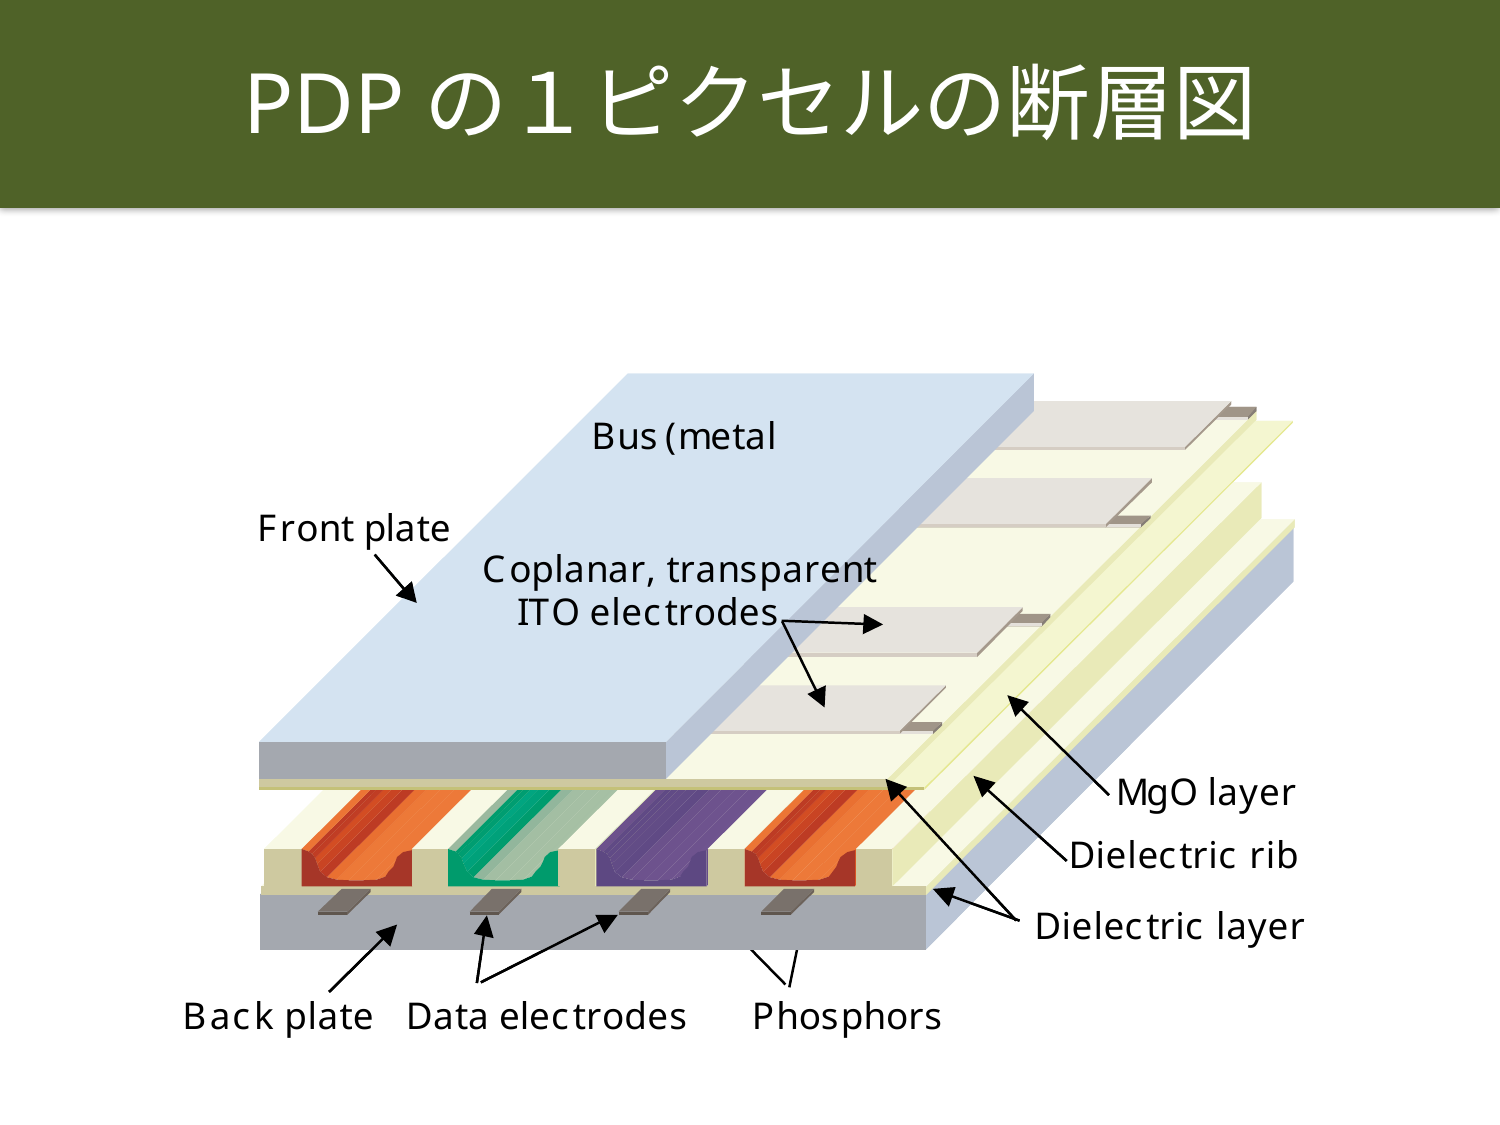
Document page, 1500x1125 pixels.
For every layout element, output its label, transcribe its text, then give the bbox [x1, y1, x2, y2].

text_box PDPの１ピクセルの断層図 [0, 42, 1500, 158]
picture [182, 373, 1306, 1039]
